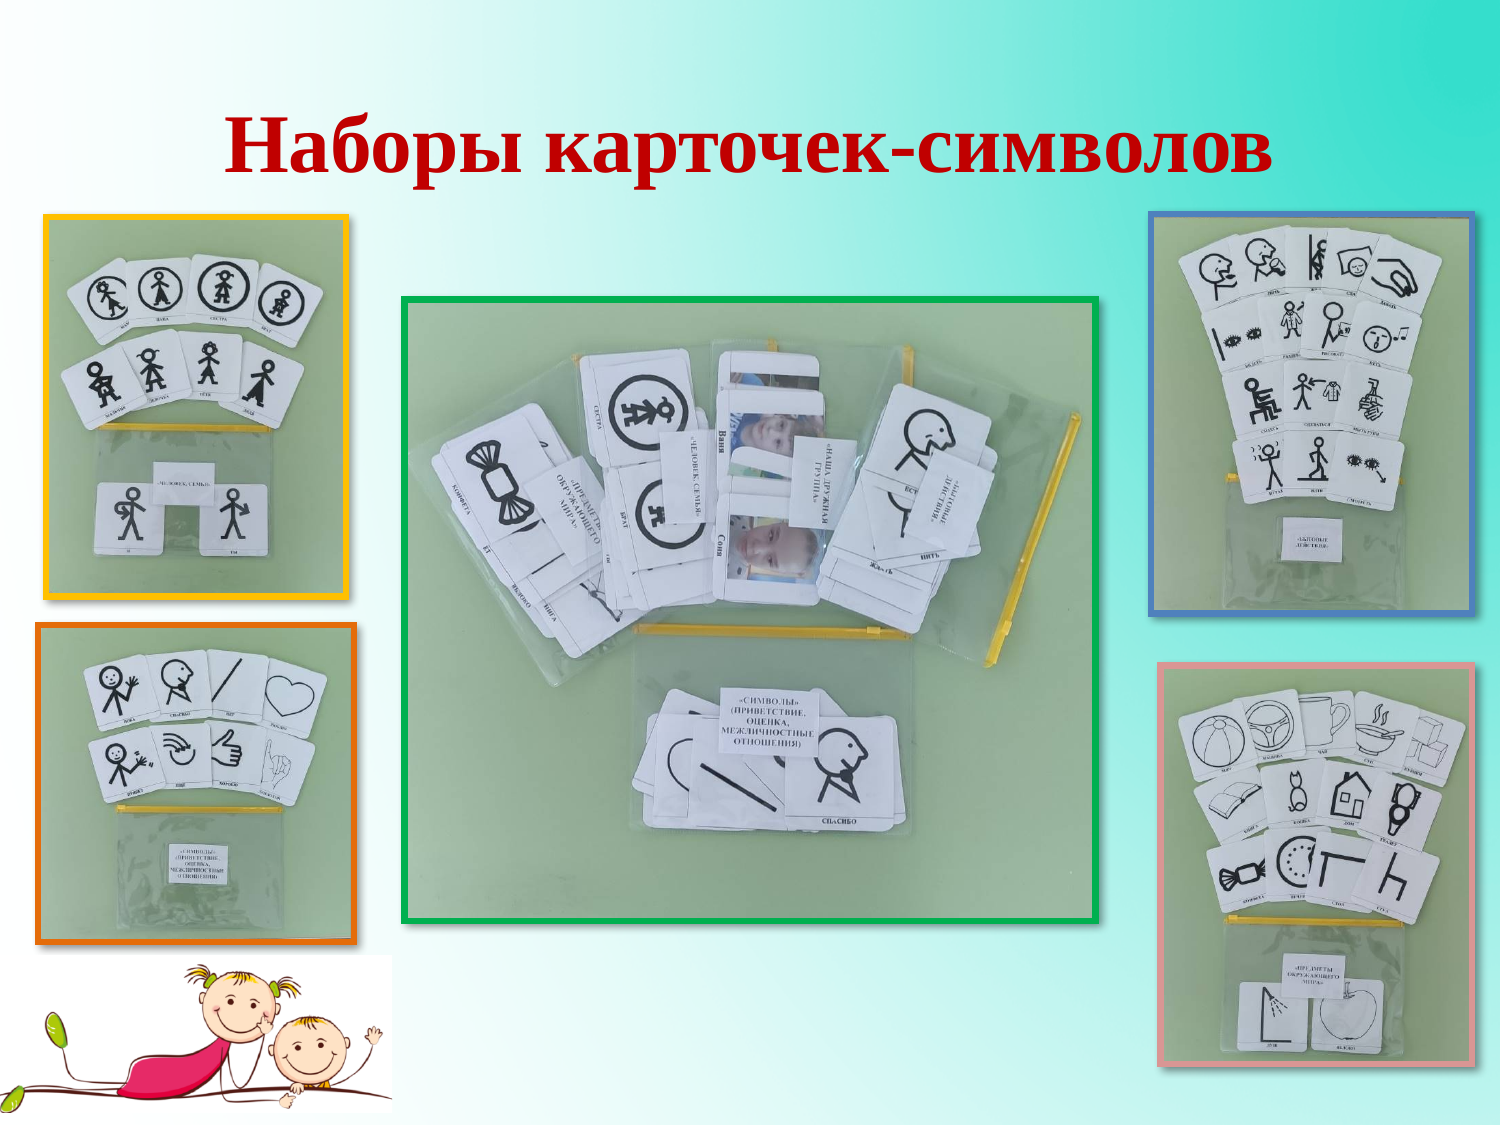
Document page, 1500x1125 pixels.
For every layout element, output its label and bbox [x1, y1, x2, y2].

list [41, 628, 351, 939]
list [1153, 216, 1470, 611]
picture [0, 0, 1500, 1125]
